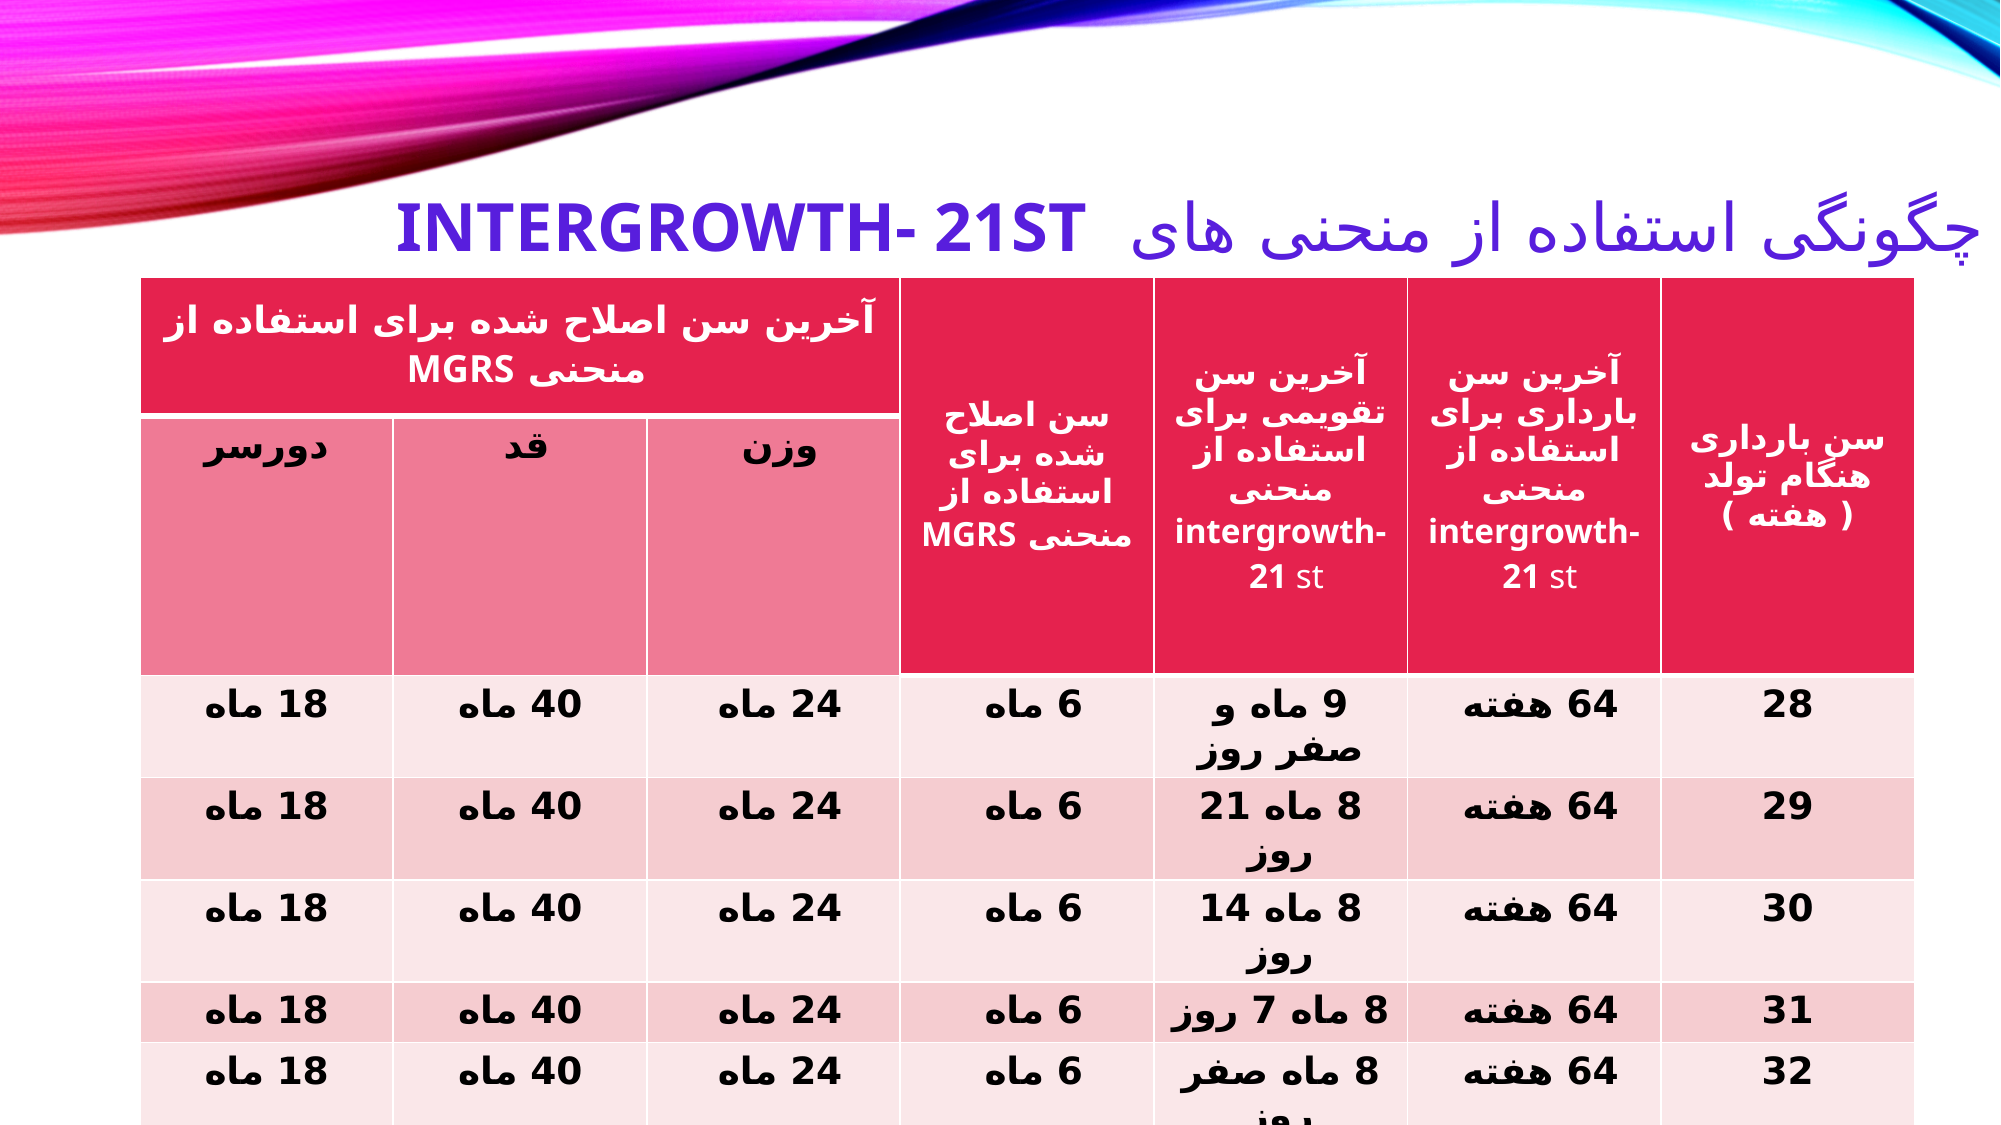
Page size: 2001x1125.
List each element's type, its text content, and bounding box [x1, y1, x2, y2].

table_cell 6 ماه [901, 1043, 1153, 1125]
table_cell 8 ماه 21 روز [1155, 778, 1407, 879]
table_cell 24 ماه [648, 778, 899, 879]
table_cell 6 ماه [901, 678, 1153, 777]
table_cell 64 هفته [1408, 983, 1660, 1042]
table_cell 30 [1662, 881, 1914, 981]
table_header سن بارداری هنگام تولد ( هفته ) [1662, 333, 1914, 673]
table_cell 18 ماه [141, 881, 392, 981]
table_cell 18 ماه [141, 1043, 392, 1125]
table_cell 64 هفته [1408, 881, 1660, 981]
title چگونگی استفاده از منحنی های intergrowth- 21st [225, 120, 2000, 333]
table_cell 24 ماه [648, 983, 899, 1042]
table_cell 40 ماه [394, 778, 646, 879]
table_cell 9 ماه و صفر روز [1155, 678, 1407, 777]
table_cell دورسر [141, 419, 392, 675]
table_cell 29 [1662, 778, 1914, 879]
table_cell 8 ماه صفر روز [1155, 1043, 1407, 1125]
table_cell 18 ماه [141, 676, 392, 777]
table_header آخرین سن تقویمی برای استفاده از منحنی intergrowth- 21 st [1155, 333, 1407, 673]
table_cell 40 ماه [394, 676, 646, 777]
table_cell 40 ماه [394, 983, 646, 1042]
table_cell 8 ماه 7 روز [1155, 983, 1407, 1042]
table_header آخرین سن بارداری برای استفاده از منحنی intergrowth- 21 st [1408, 333, 1660, 673]
table_cell 64 هفته [1408, 678, 1660, 777]
table_cell 64 هفته [1408, 778, 1660, 879]
table_cell 24 ماه [648, 1043, 899, 1125]
table_cell 8 ماه 14 روز [1155, 881, 1407, 981]
picture [1910, 0, 2000, 45]
table_cell 40 ماه [394, 1043, 646, 1125]
table_cell 6 ماه [901, 983, 1153, 1042]
table_header آخرین سن اصلاح شده برای استفاده از منحنی MGRS [141, 278, 899, 413]
table_cell 6 ماه [901, 881, 1153, 981]
table_cell 24 ماه [648, 676, 899, 777]
table_cell 64 هفته [1408, 1043, 1660, 1125]
table_cell 18 ماه [141, 778, 392, 879]
picture [1890, 0, 2000, 75]
table_cell 18 ماه [141, 983, 392, 1042]
table_cell 6 ماه [901, 778, 1153, 879]
picture [0, 0, 2000, 237]
table_header سن اصلاح شده برای استفاده از منحنی MGRS [901, 333, 1153, 673]
table_cell 40 ماه [394, 881, 646, 981]
table_cell 28 [1662, 678, 1914, 777]
table_cell وزن [648, 419, 899, 675]
table_cell 31 [1662, 983, 1914, 1042]
table_cell 24 ماه [648, 881, 899, 981]
table_cell قد [394, 419, 646, 675]
table_cell 32 [1662, 1043, 1914, 1125]
